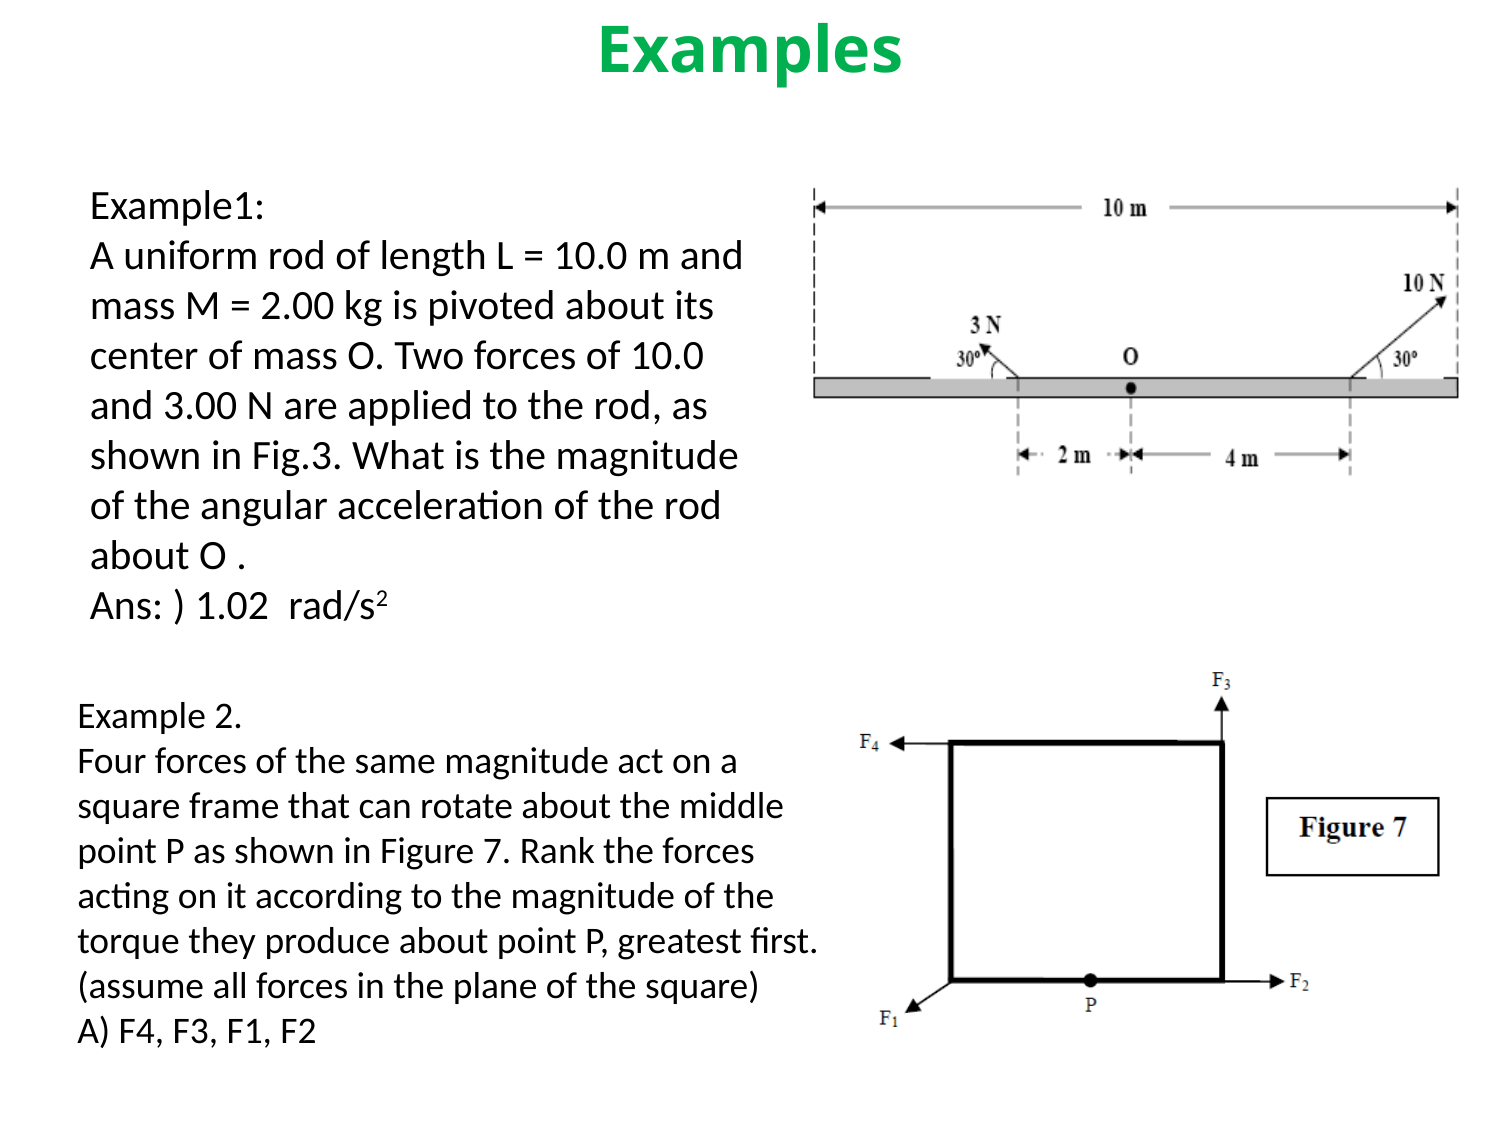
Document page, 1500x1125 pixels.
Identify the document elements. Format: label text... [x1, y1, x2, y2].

text_box Examples [74, 0, 1425, 93]
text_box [74, 143, 1476, 576]
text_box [62, 657, 1463, 1063]
